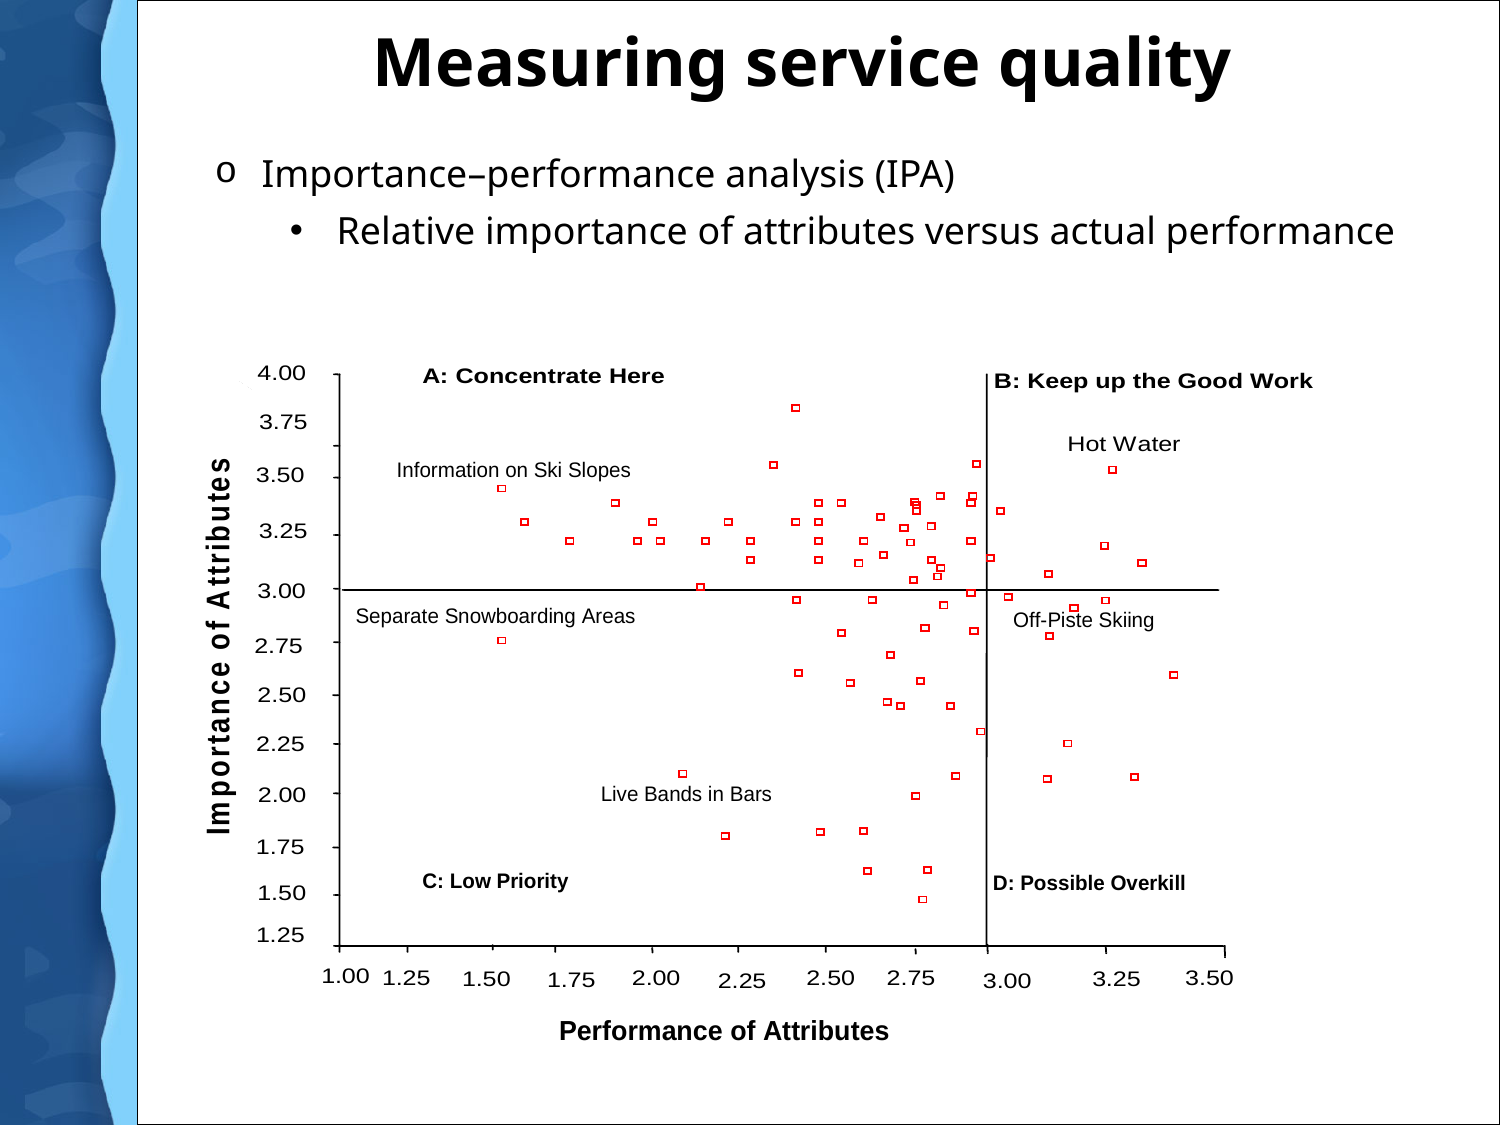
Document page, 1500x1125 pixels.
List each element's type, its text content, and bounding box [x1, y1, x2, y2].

picture [0, 0, 137, 1125]
picture [174, 312, 1363, 1061]
text_box Importance–performance analysis (IPA) Relative importance of attributes versus actual performance [200, 142, 1425, 400]
title Measuring service quality [112, 50, 1475, 150]
